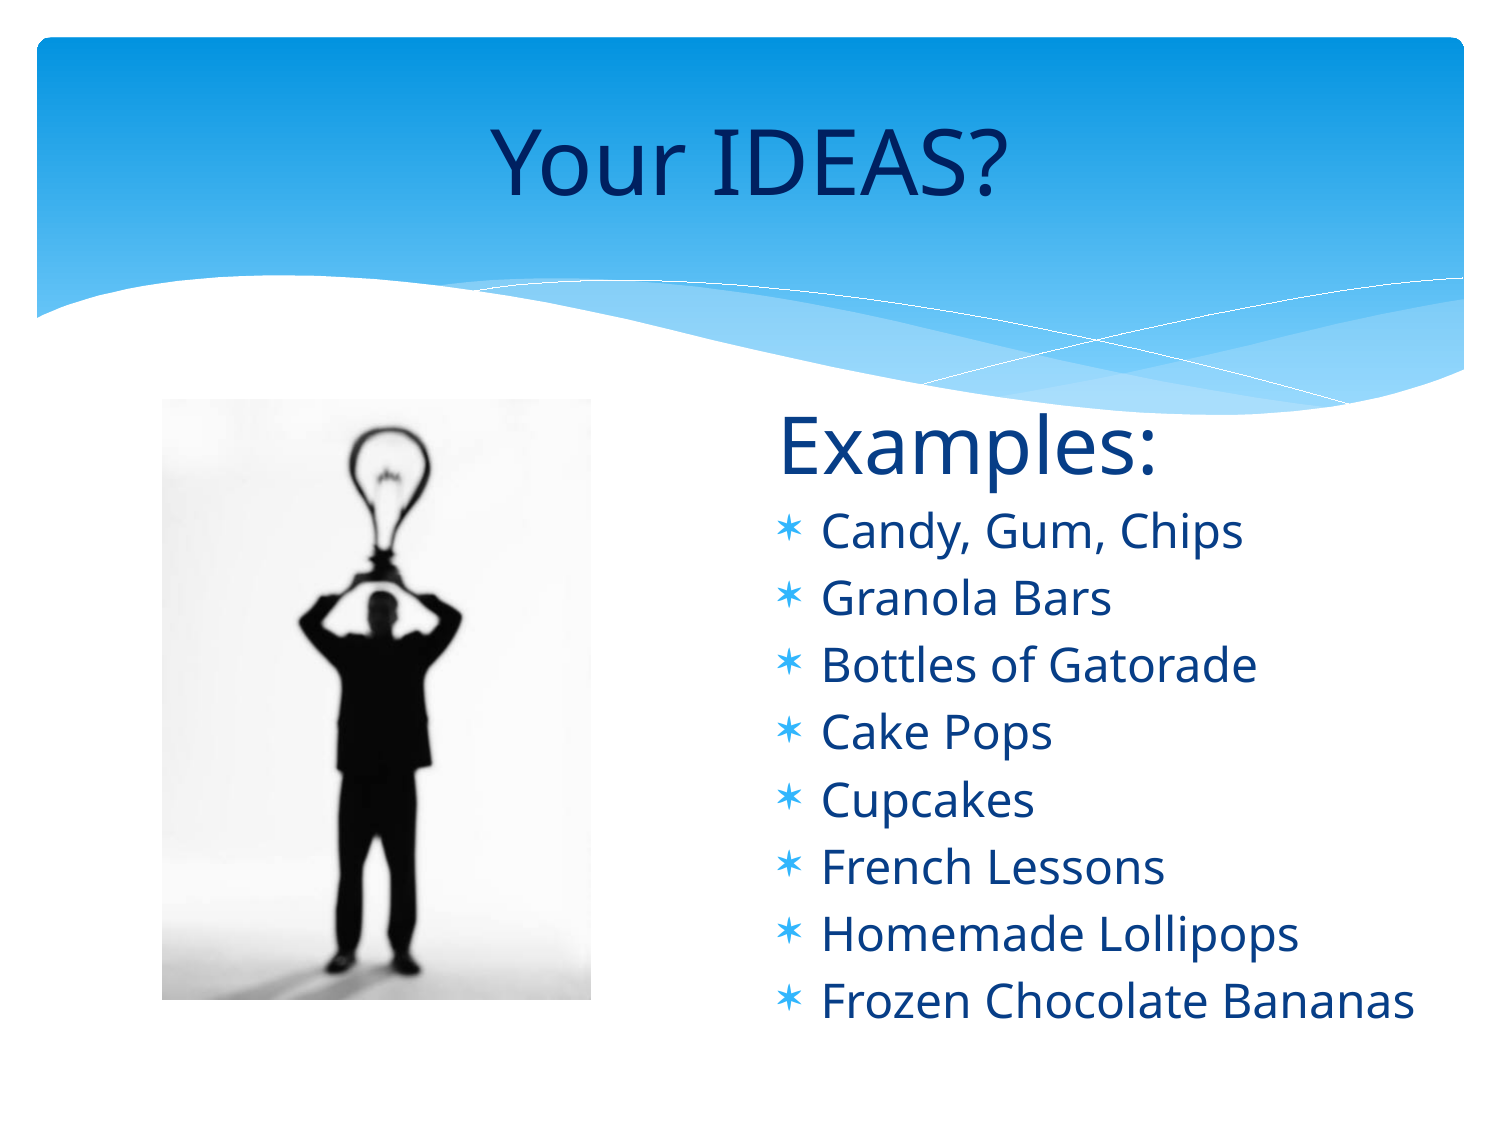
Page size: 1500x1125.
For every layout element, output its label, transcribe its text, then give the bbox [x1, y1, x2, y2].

list Examples: Candy, Gum, Chips Granola Bars Bottles of Gatorade Cake Pops Cupcakes French Lessons Homemade Lollipops Frozen Chocolate Bananas [762, 387, 1438, 1076]
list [162, 399, 591, 1001]
title Your IDEAS? [75, 55, 1425, 261]
